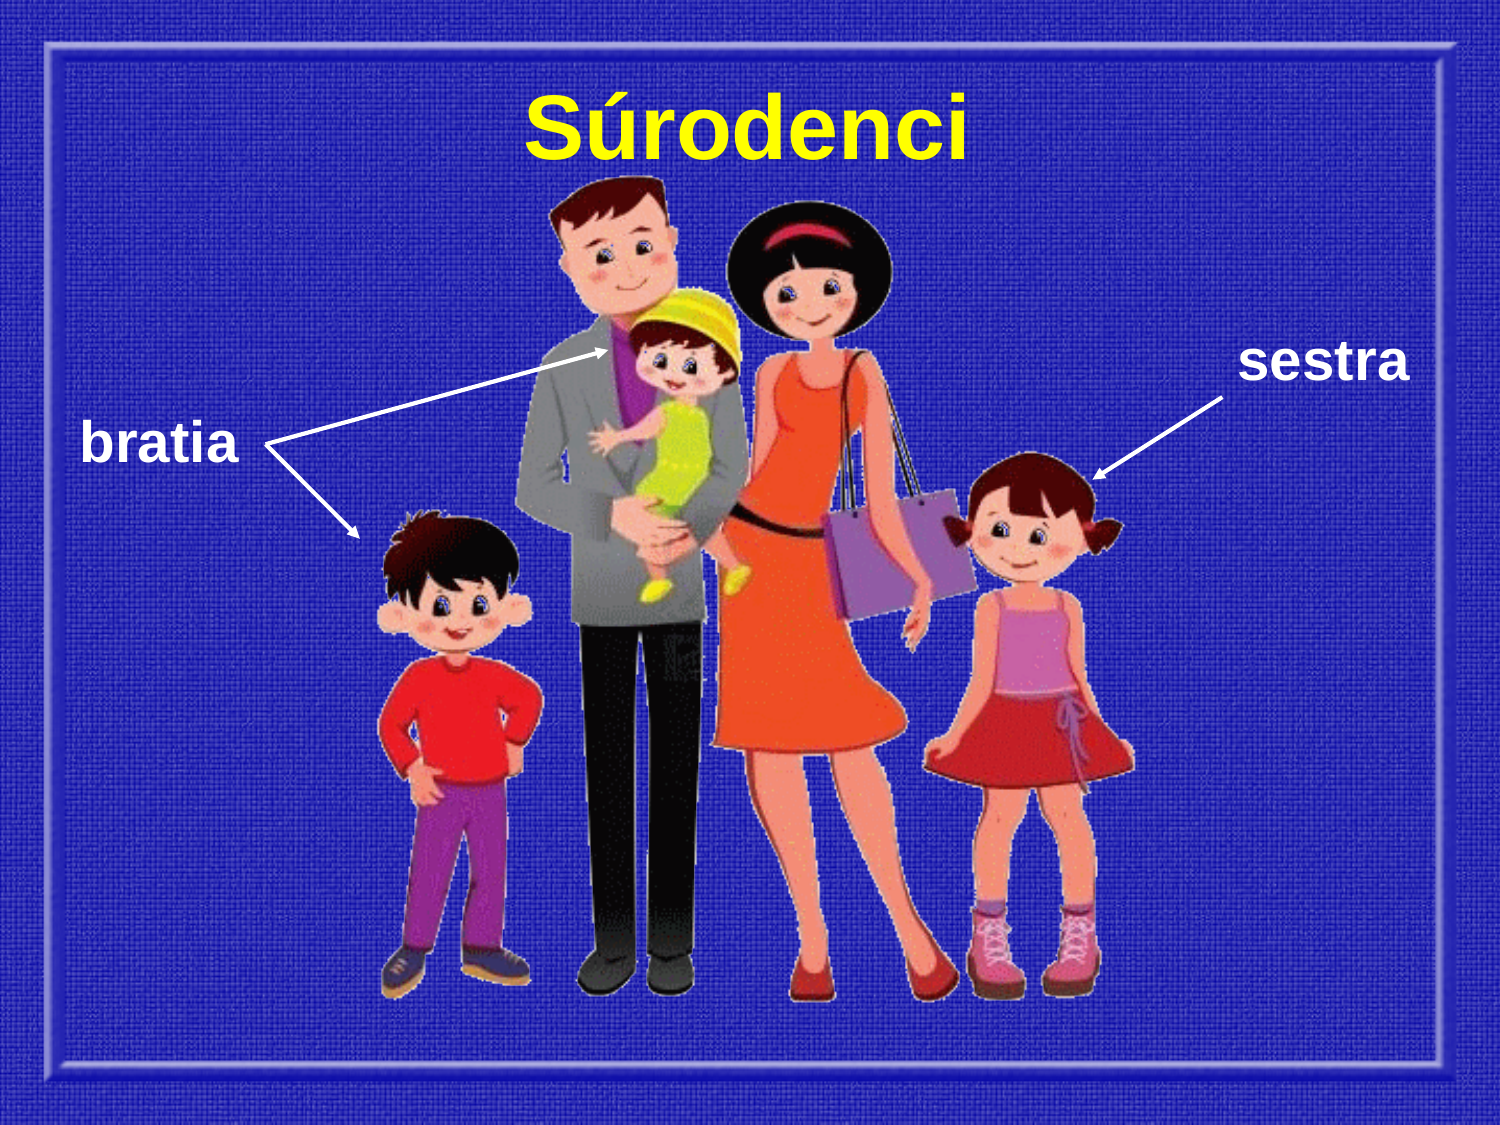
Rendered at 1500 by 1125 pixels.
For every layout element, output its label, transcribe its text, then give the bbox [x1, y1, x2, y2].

text_box bratia [65, 397, 254, 482]
title Súrodenci [49, 37, 1446, 209]
picture [336, 172, 1171, 1007]
text_box sestra [1222, 314, 1425, 400]
